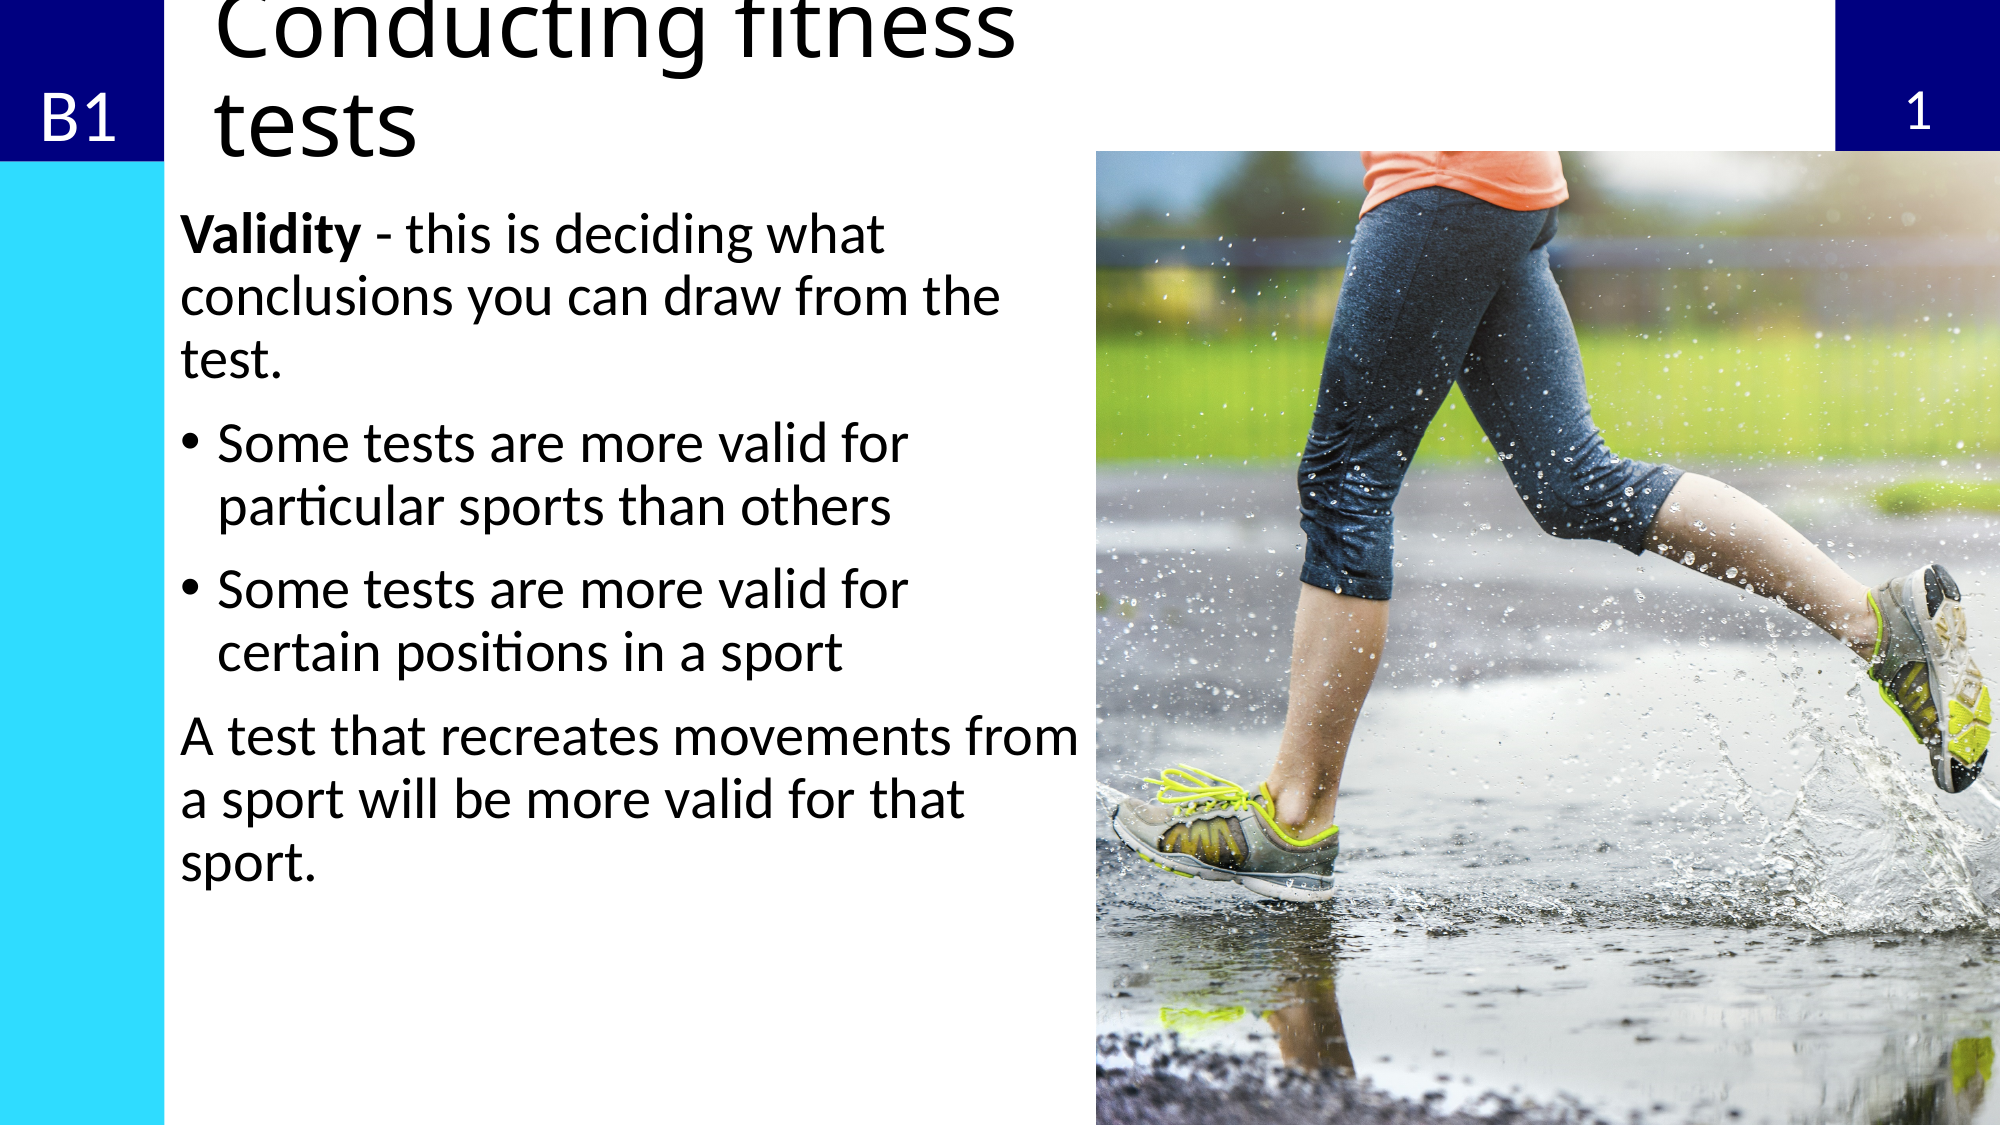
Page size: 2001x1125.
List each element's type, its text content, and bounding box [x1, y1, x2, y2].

title Conducting fitness tests [199, 3, 1195, 152]
list Validity - this is deciding what conclusions you can draw from the test. Some tests are more valid for particular sports than others Some tests are more valid for certain positions in a sport A test that recreates movements from a sport will be more valid for that sport. [165, 195, 1096, 1122]
list 1 [1860, 71, 1975, 151]
picture [1096, 151, 2000, 1125]
